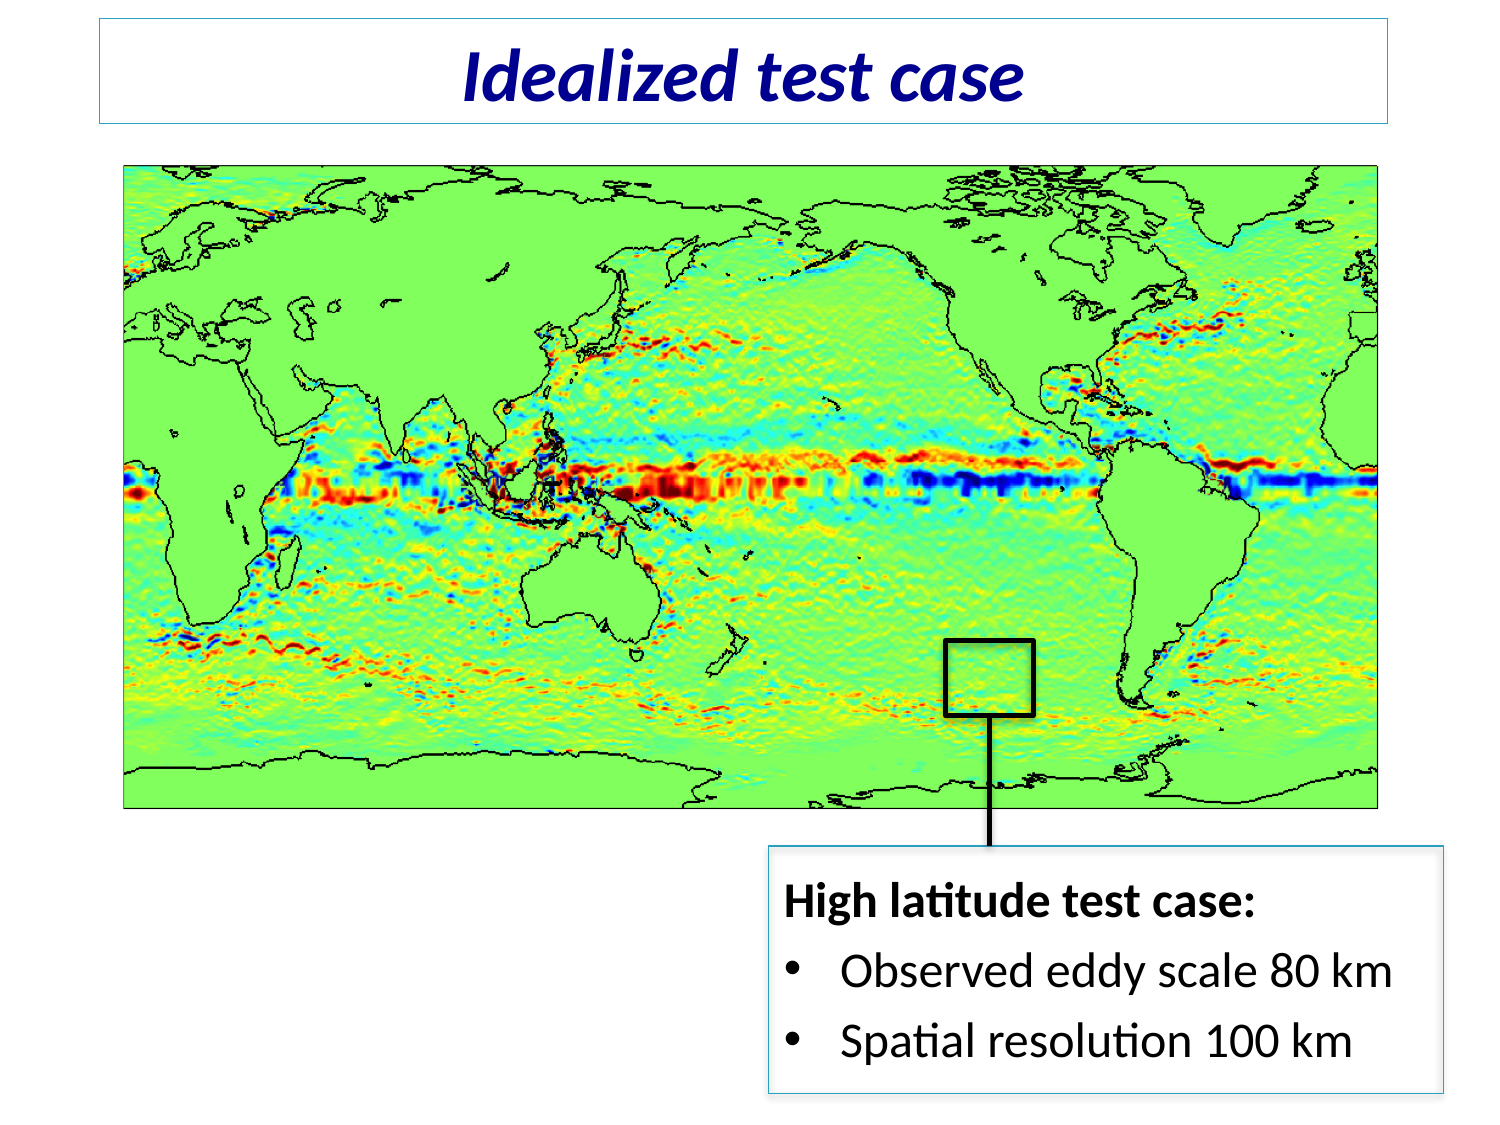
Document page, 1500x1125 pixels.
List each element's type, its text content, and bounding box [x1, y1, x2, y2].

text_box [768, 1011, 1444, 1094]
picture [117, 157, 1385, 817]
text_box [768, 845, 1444, 860]
text_box Idealized test case [99, 18, 1388, 124]
text_box High latitude test case: Observed eddy scale 80 km Spatial resolution 100 km [768, 860, 1450, 1011]
